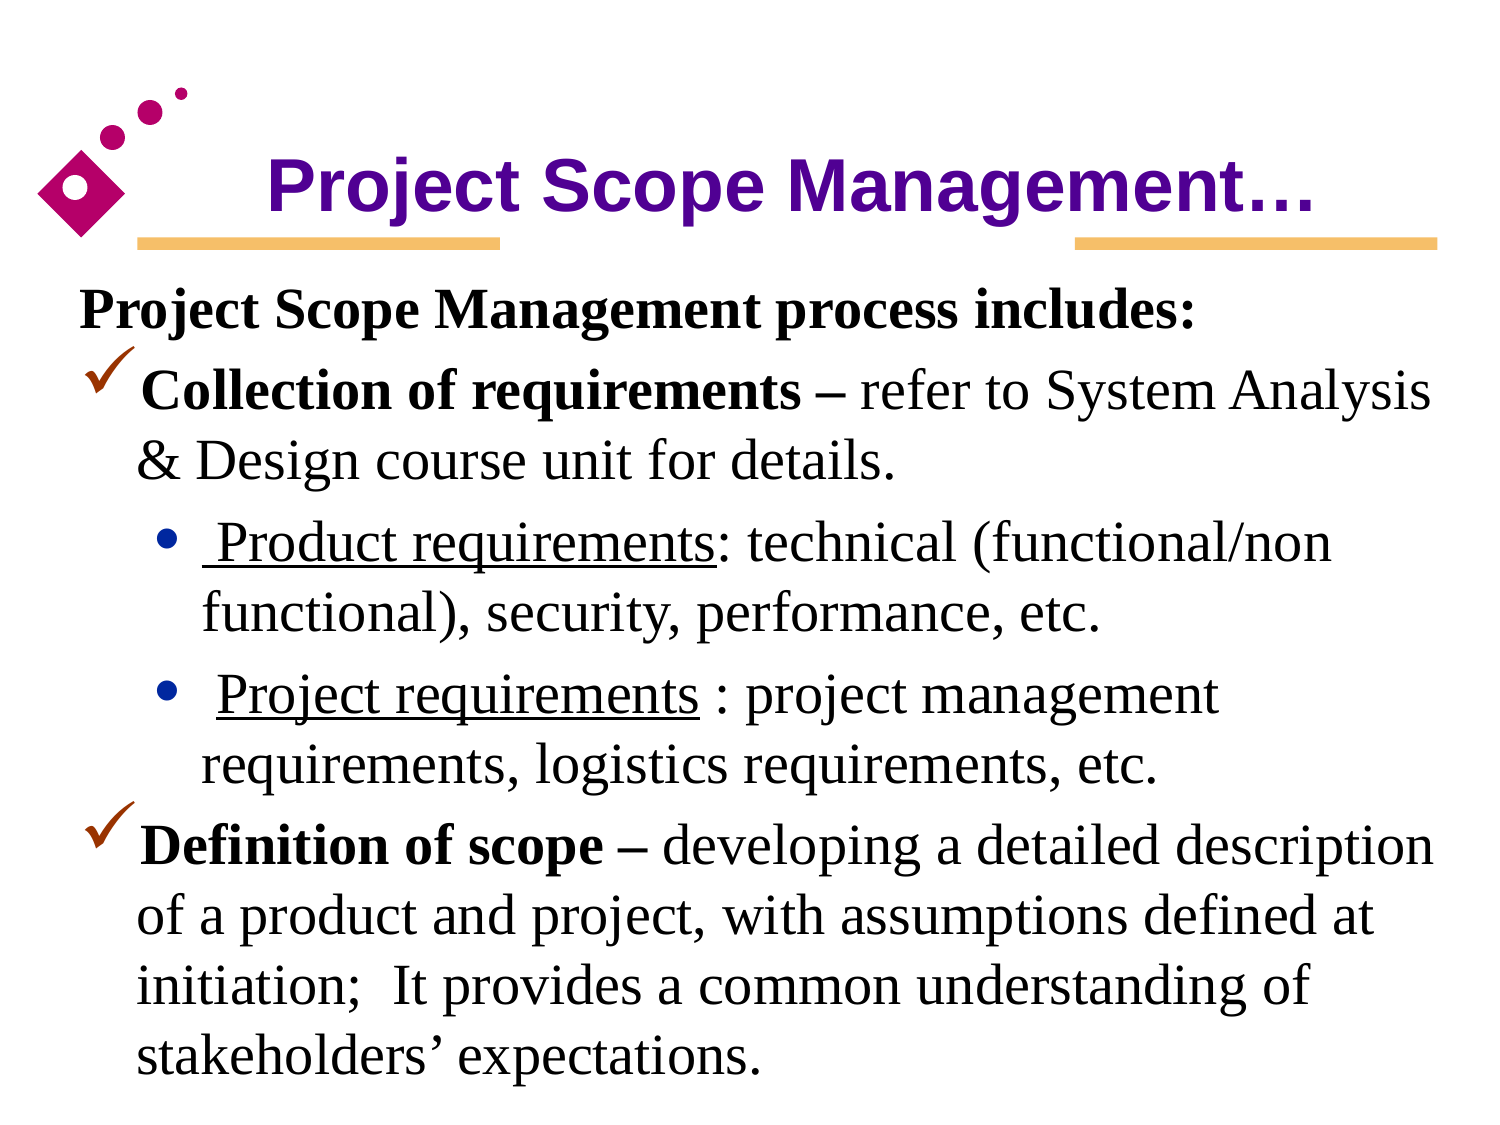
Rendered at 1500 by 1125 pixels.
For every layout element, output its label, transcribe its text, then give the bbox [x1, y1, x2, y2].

title Project Scope Management… [124, 99, 1463, 262]
list Project Scope Management process includes: Collection of requirements – refer to System Analysis & Design course unit for details. Product requirements: technical (functional/non functional), security, performance, etc. Project requirements : project management requirements, logistics requirements, etc. Definition of scope – developing a detailed description of a product and project, with assumptions defined at initiation; It provides a common understanding of stakeholders’ expectations. [64, 262, 1463, 1083]
